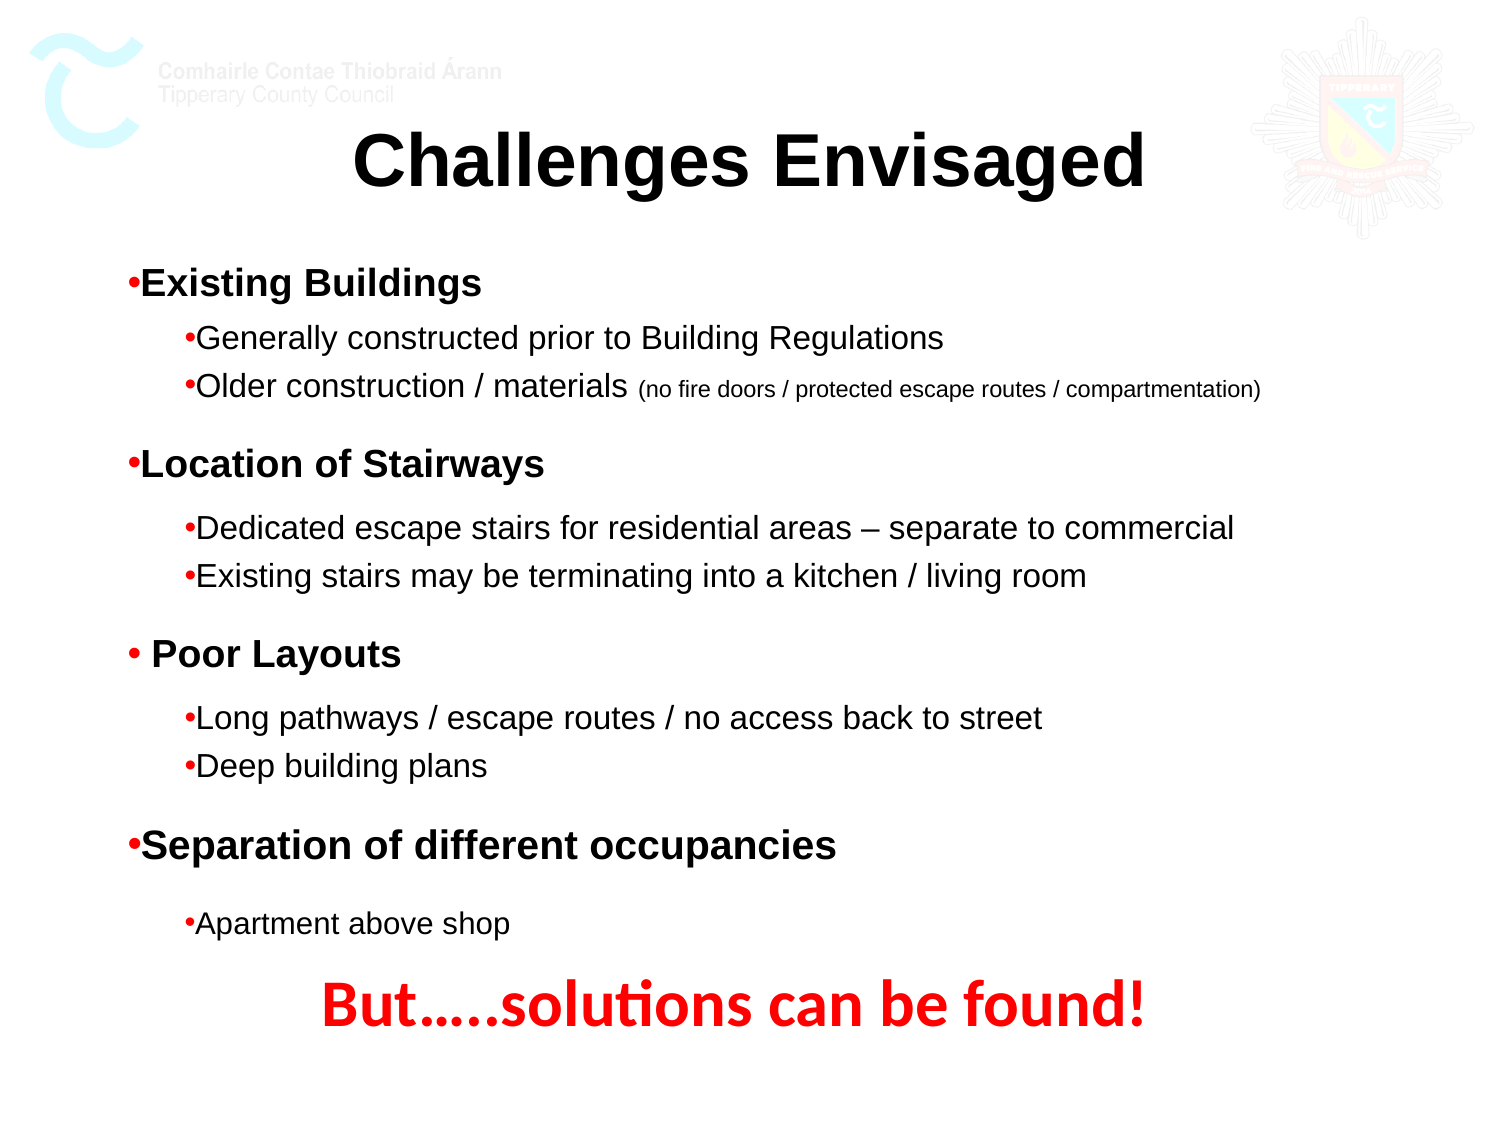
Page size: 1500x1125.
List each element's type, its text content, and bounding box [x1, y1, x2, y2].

title Challenges Envisaged [75, 101, 1425, 223]
list Existing Buildings Generally constructed prior to Building Regulations Older construction / materials (no fire doors / protected escape routes / compartmentation) Location of Stairways Dedicated escape stairs for residential areas – separate to commercial Existing stairs may be terminating into a kitchen / living room Poor Layouts Long pathways / escape routes / no access back to street Deep building plans Separation of different occupancies Apartment above shop [112, 255, 1459, 953]
text_box But…..solutions can be found! [306, 952, 1193, 1047]
